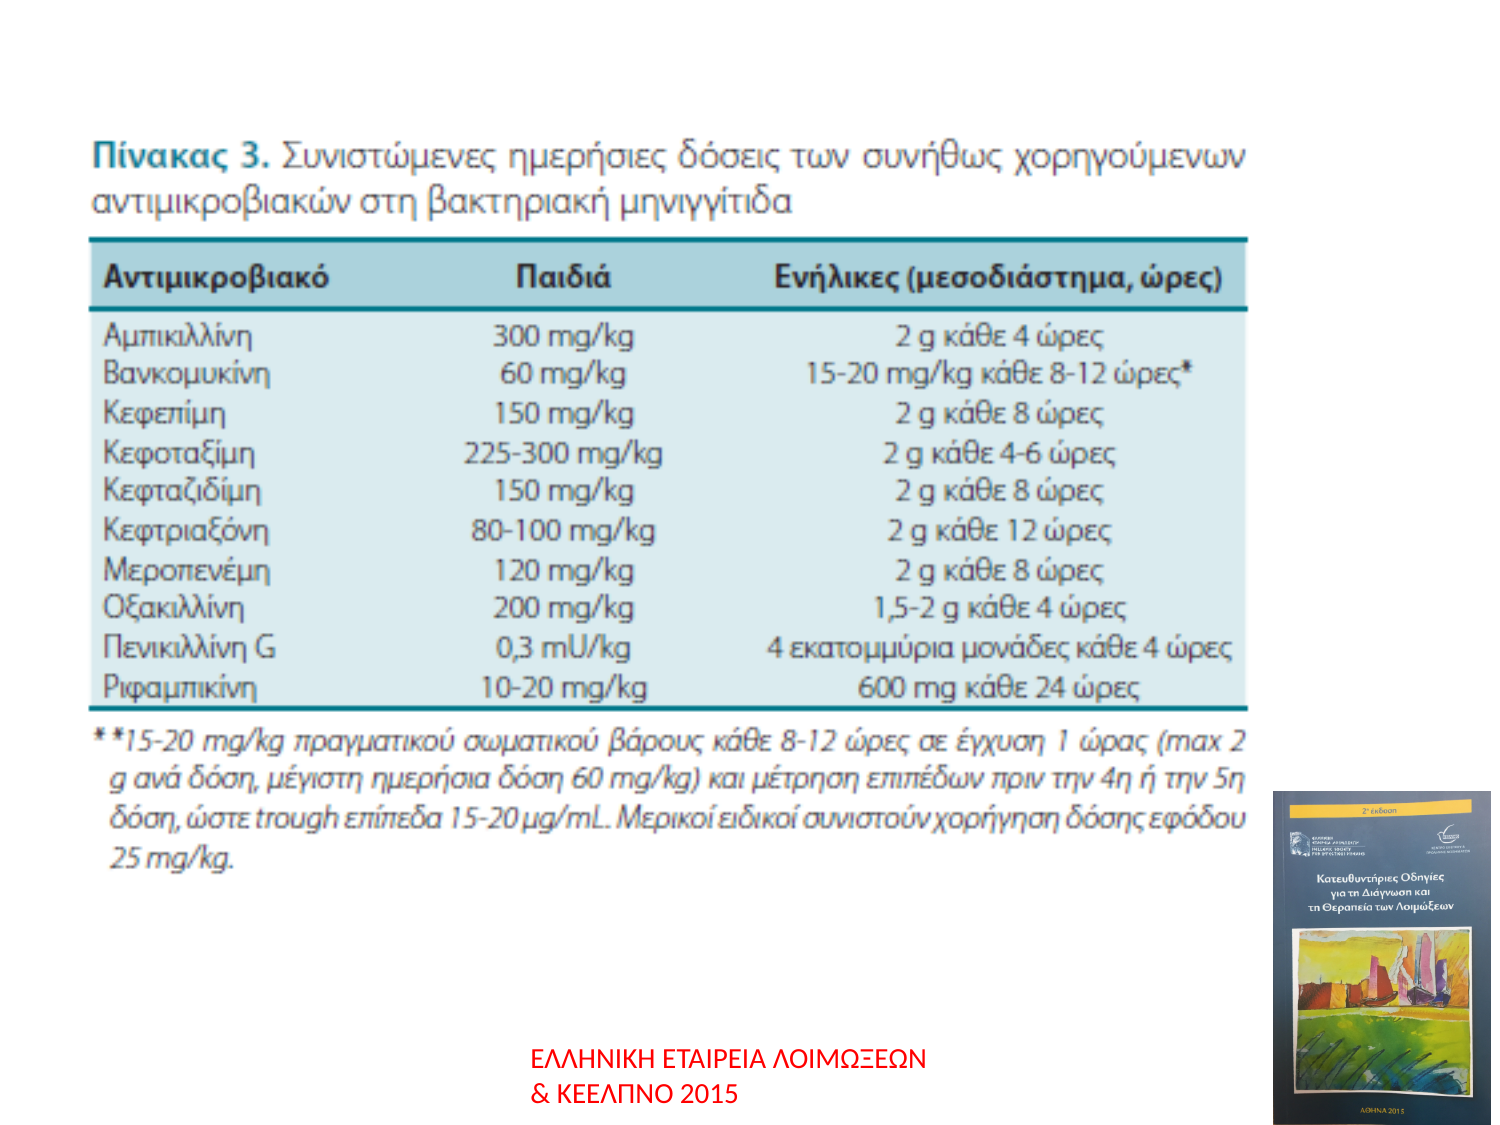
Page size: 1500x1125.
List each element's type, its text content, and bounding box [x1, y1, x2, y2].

picture [1273, 790, 1492, 1125]
picture [78, 133, 1259, 882]
text_box ΕΛΛΗΝΙΚΗ ΕΤΑΙΡΕΙΑ ΛΟΙΜΩΞΕΩΝ & ΚΕΕΛΠΝΟ 2015 [515, 1031, 1069, 1117]
